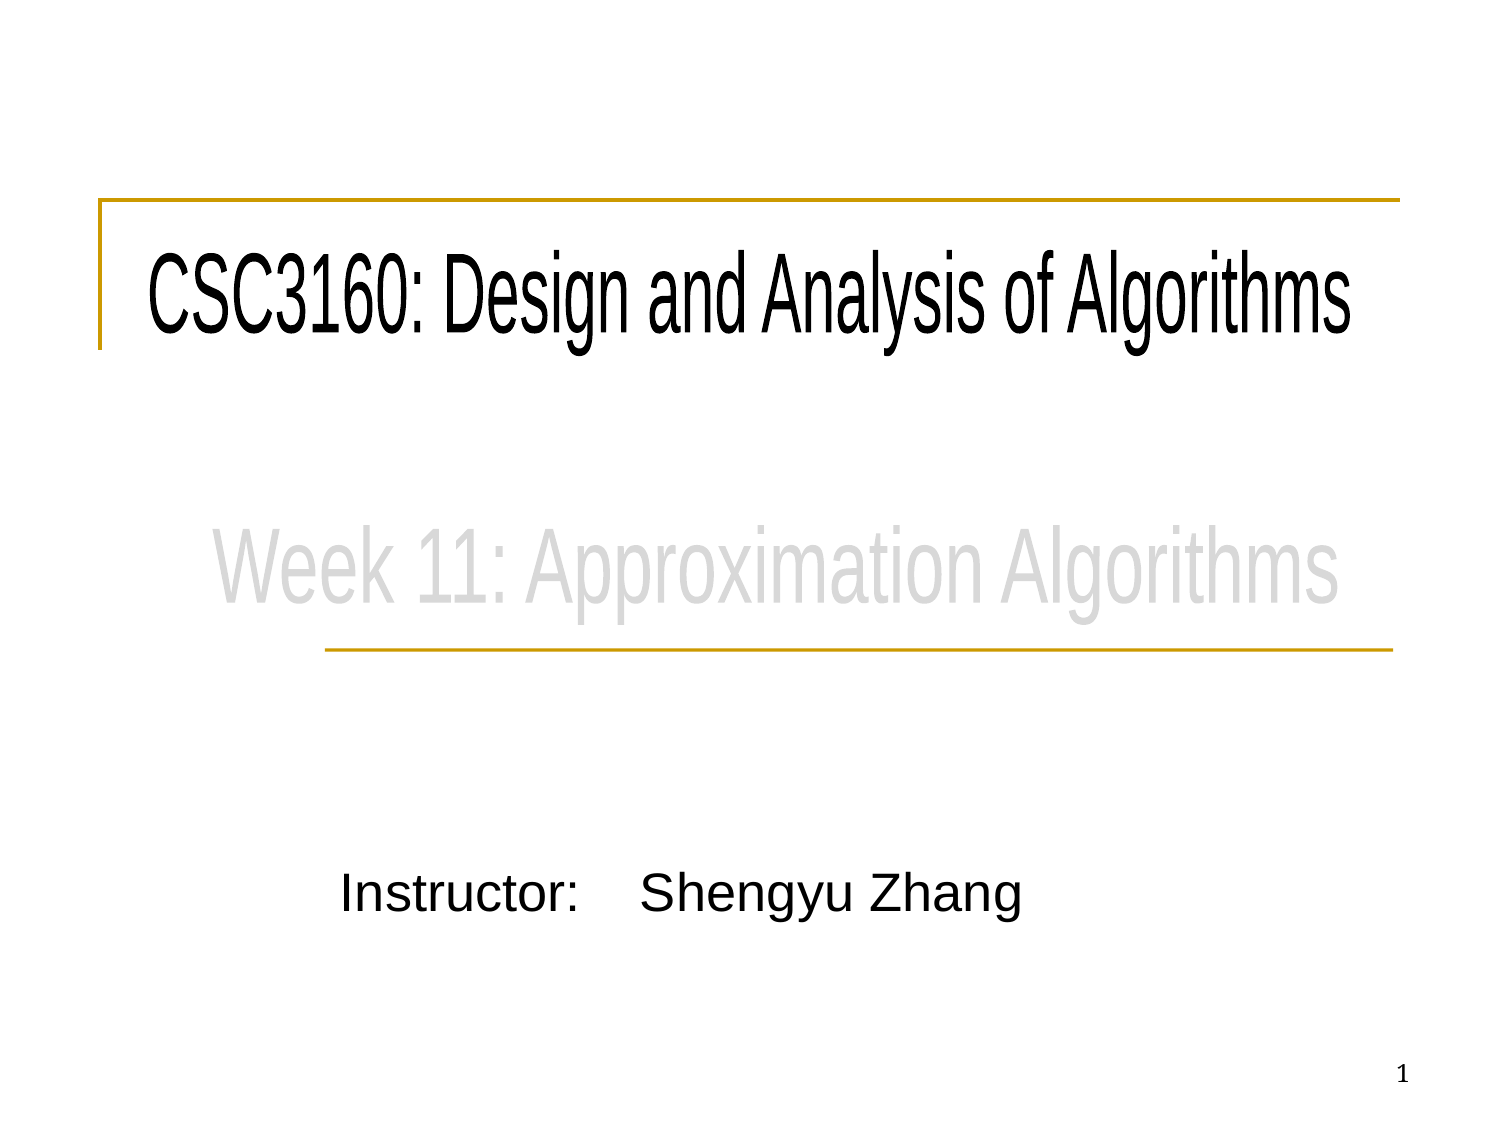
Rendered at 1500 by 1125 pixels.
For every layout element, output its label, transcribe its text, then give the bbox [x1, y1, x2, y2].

slide_number 1 [1074, 1024, 1425, 1100]
subtitle Instructor: Shengyu Zhang [324, 849, 1400, 950]
